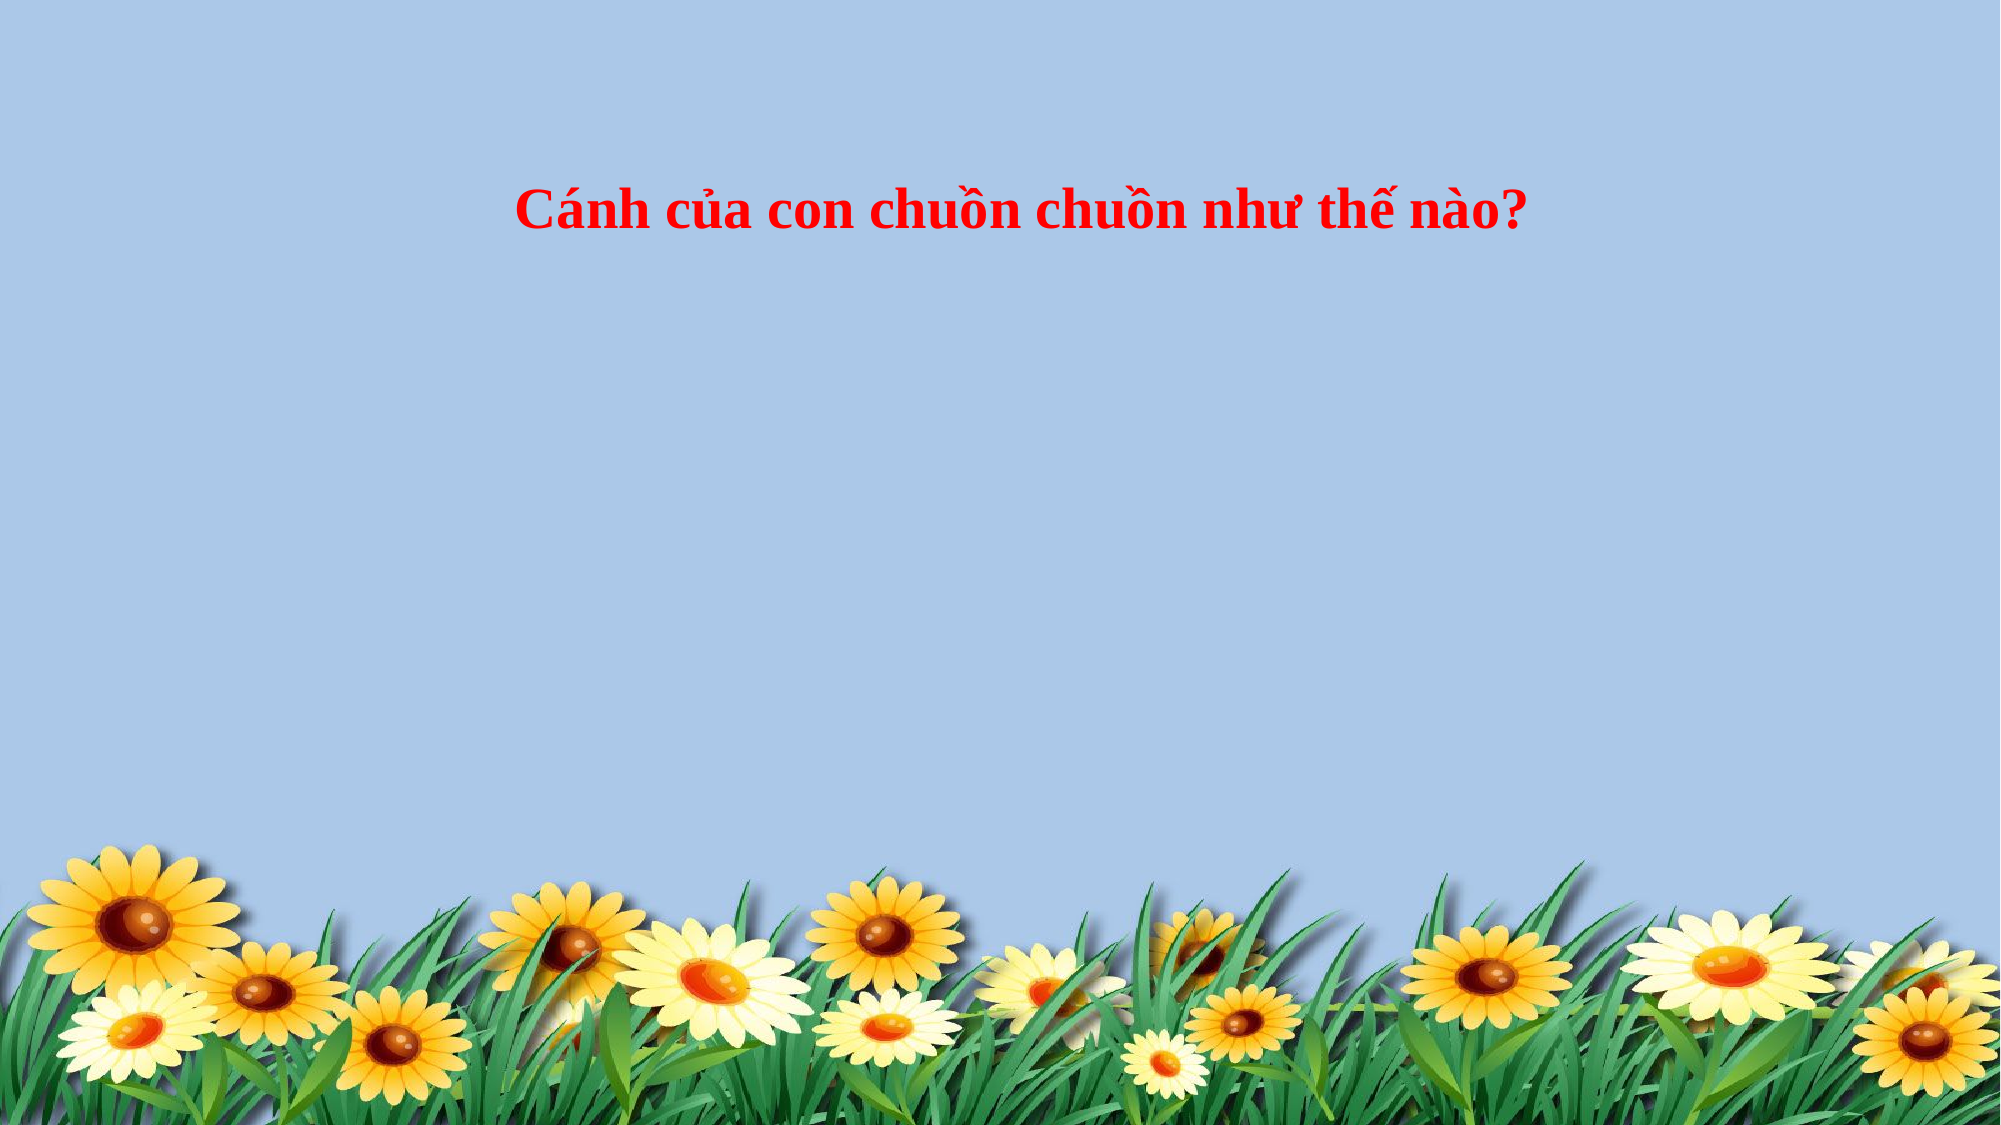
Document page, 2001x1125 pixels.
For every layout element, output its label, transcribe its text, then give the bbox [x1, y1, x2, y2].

picture [0, 0, 2001, 1125]
text_box Cánh của con chuồn chuồn như thế nào? [499, 162, 1625, 338]
